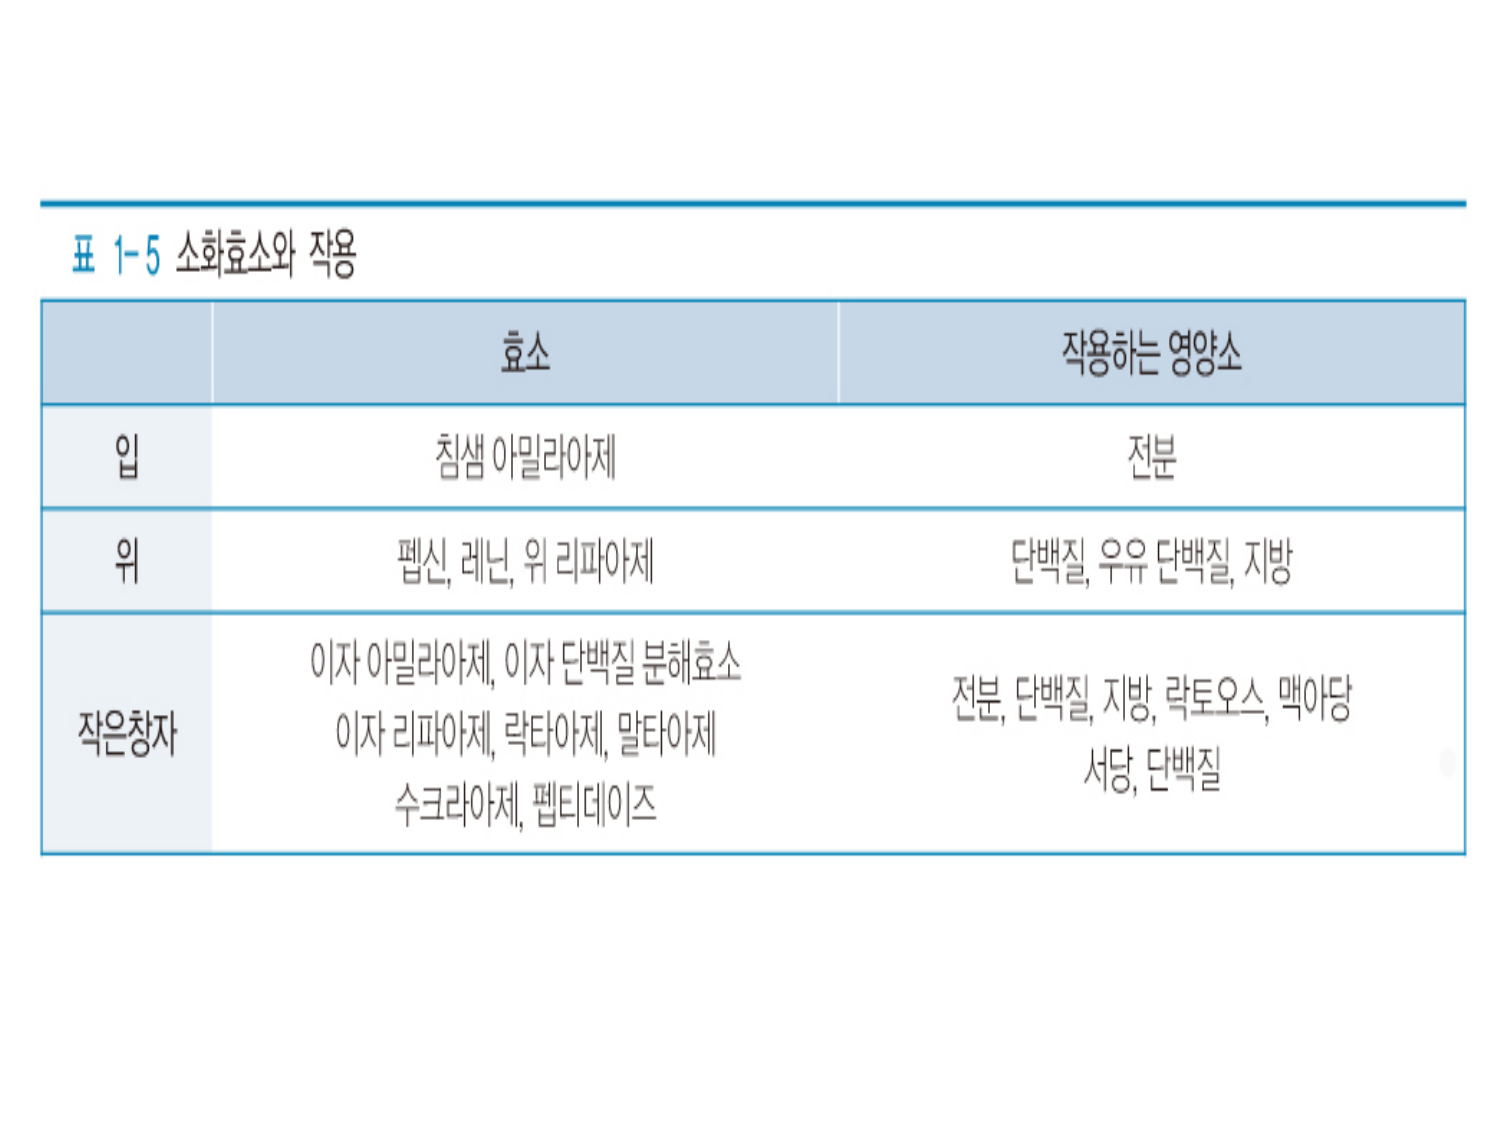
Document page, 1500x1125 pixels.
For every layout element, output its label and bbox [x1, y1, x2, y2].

picture [0, 140, 1500, 926]
